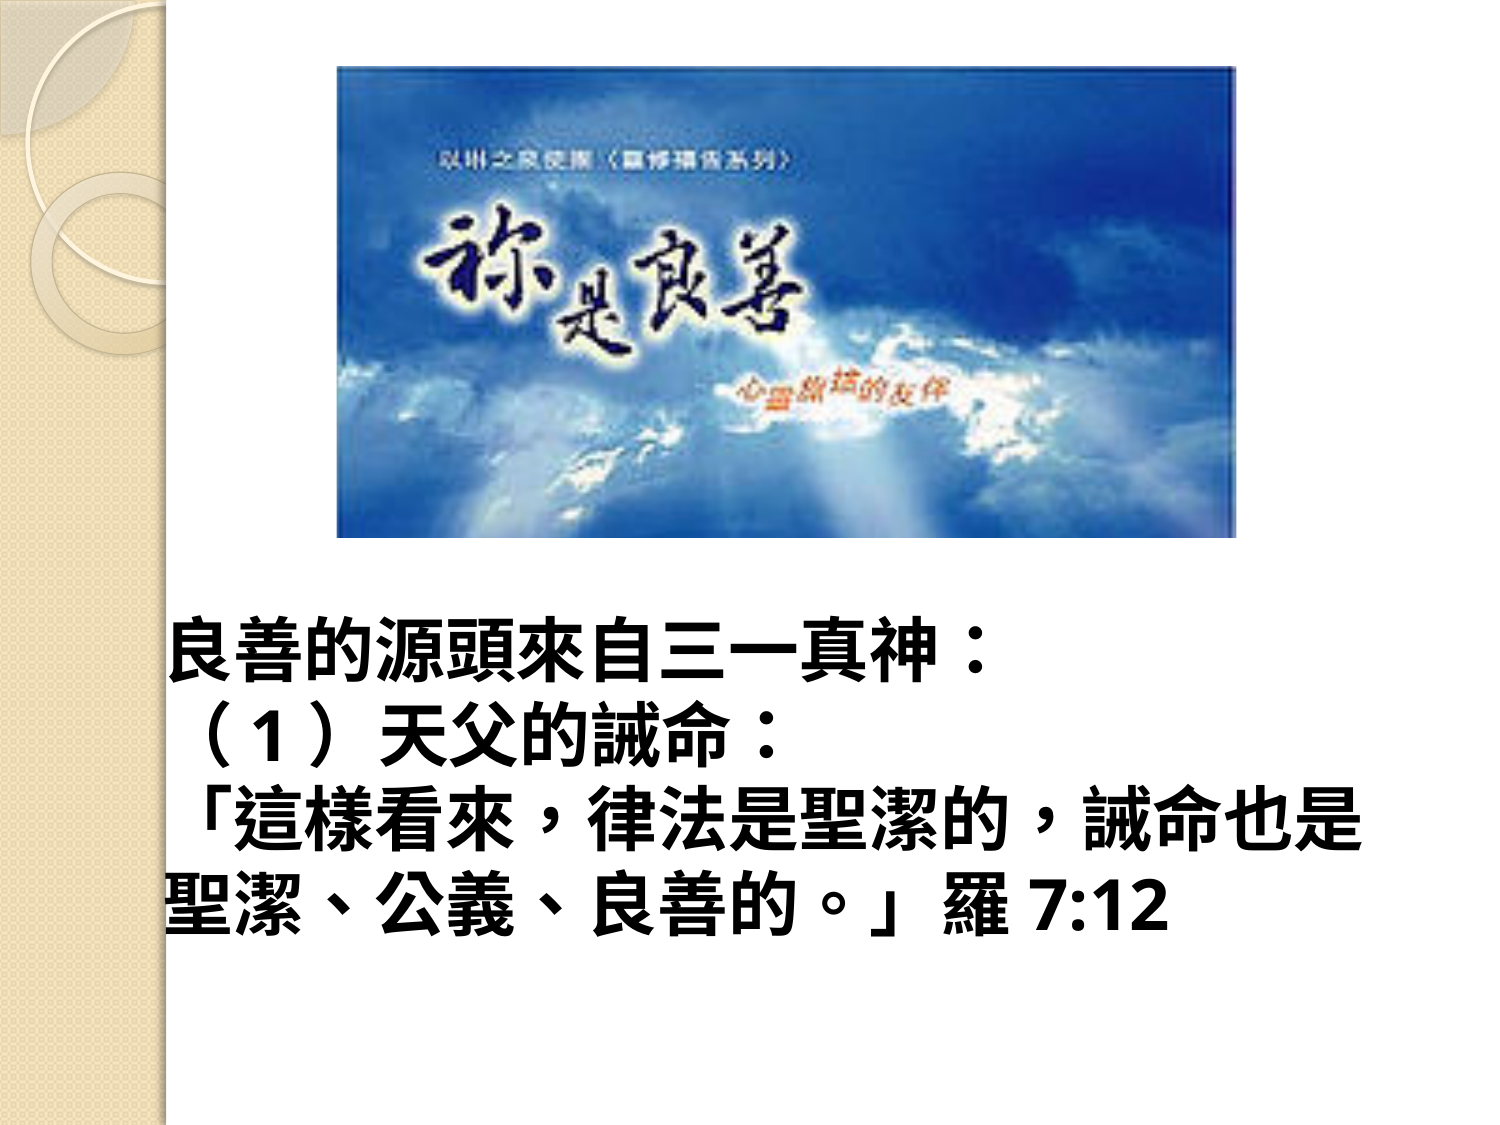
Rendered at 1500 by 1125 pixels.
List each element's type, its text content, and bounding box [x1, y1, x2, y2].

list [336, 66, 1237, 538]
title 良善的源頭來自三一真神： （1）天父的誡命： 「這樣看來，律法是聖潔的，誡命也是聖潔、公義、良善的。」羅7:12 [147, 597, 1436, 953]
